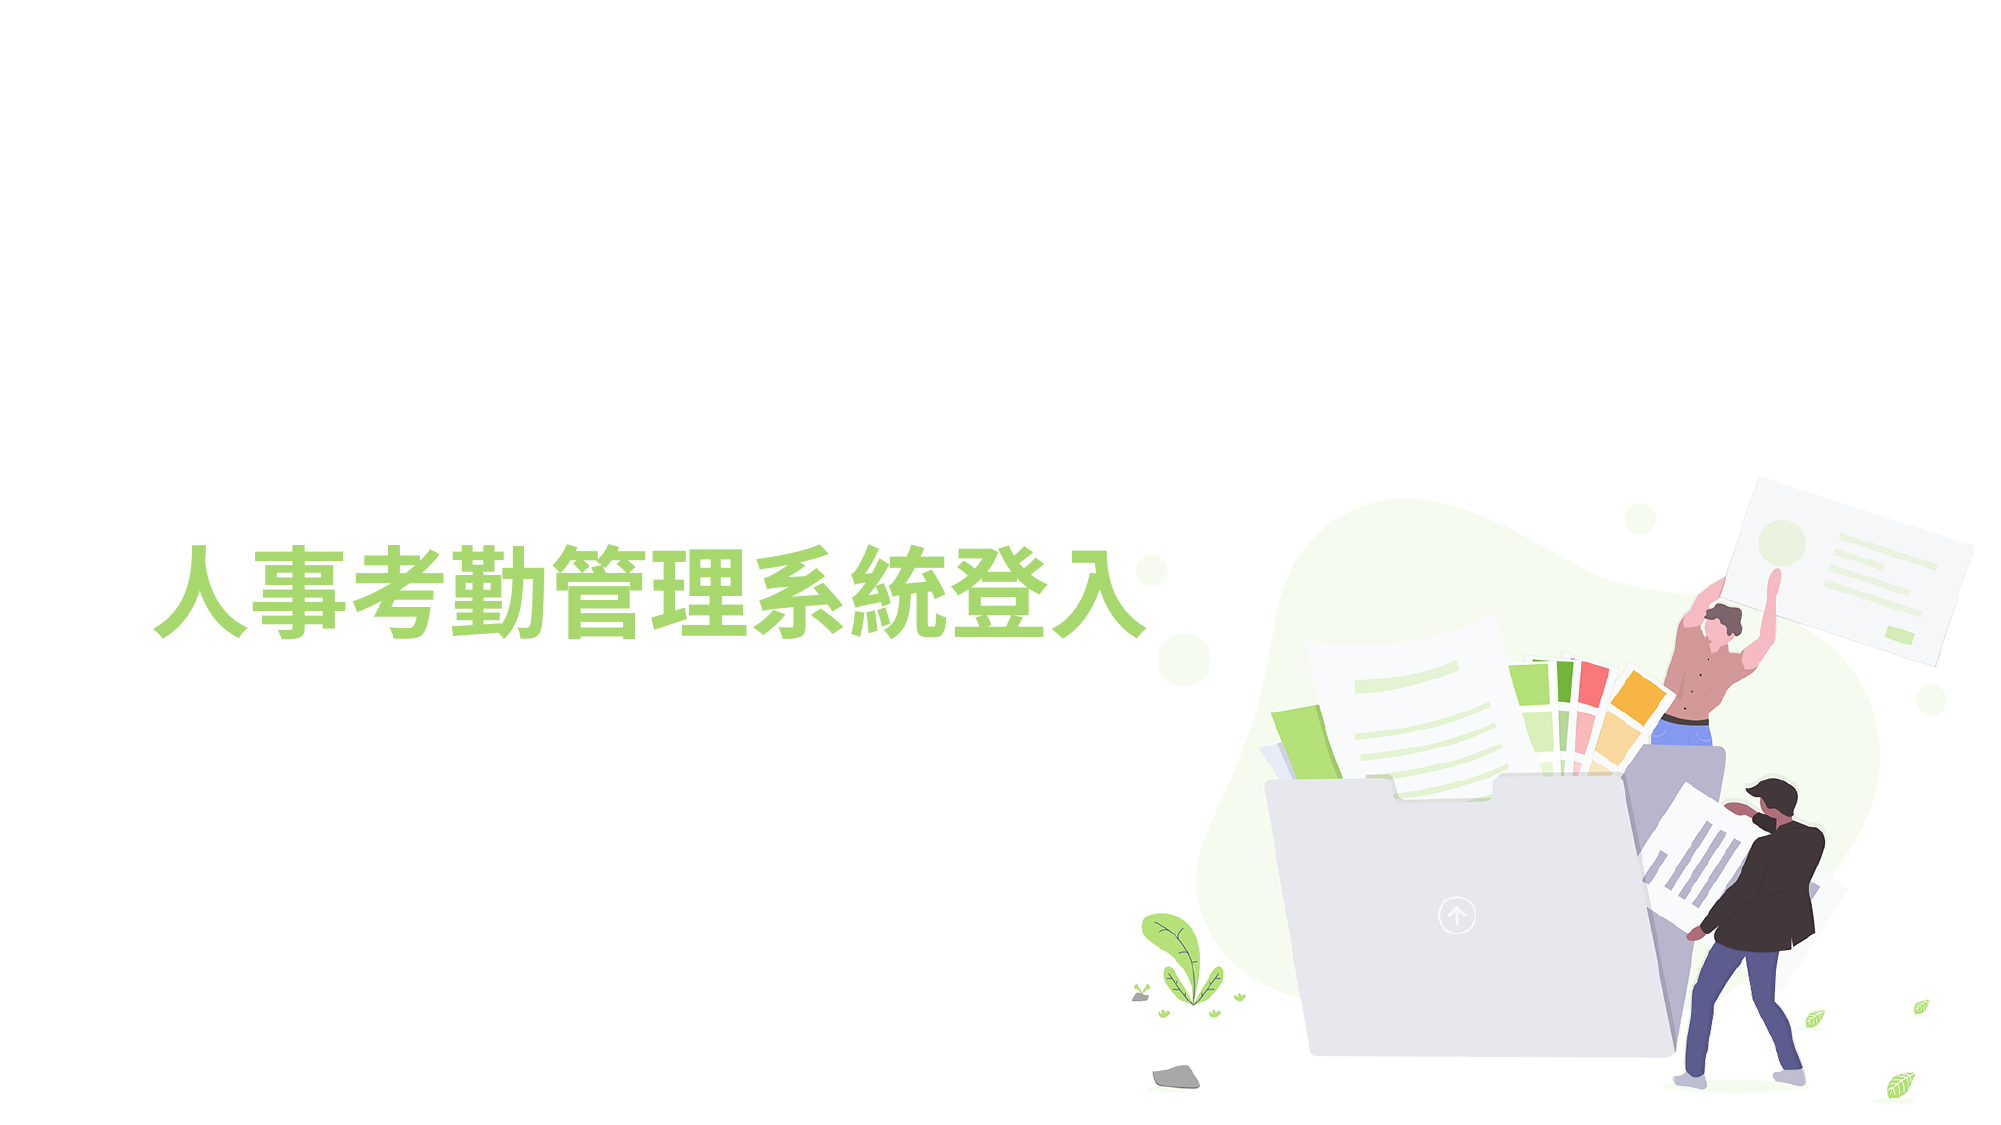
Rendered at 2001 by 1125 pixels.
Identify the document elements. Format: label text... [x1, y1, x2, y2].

title 人事考勤管理系統登入 [150, 396, 1238, 650]
picture [1126, 475, 1975, 1104]
